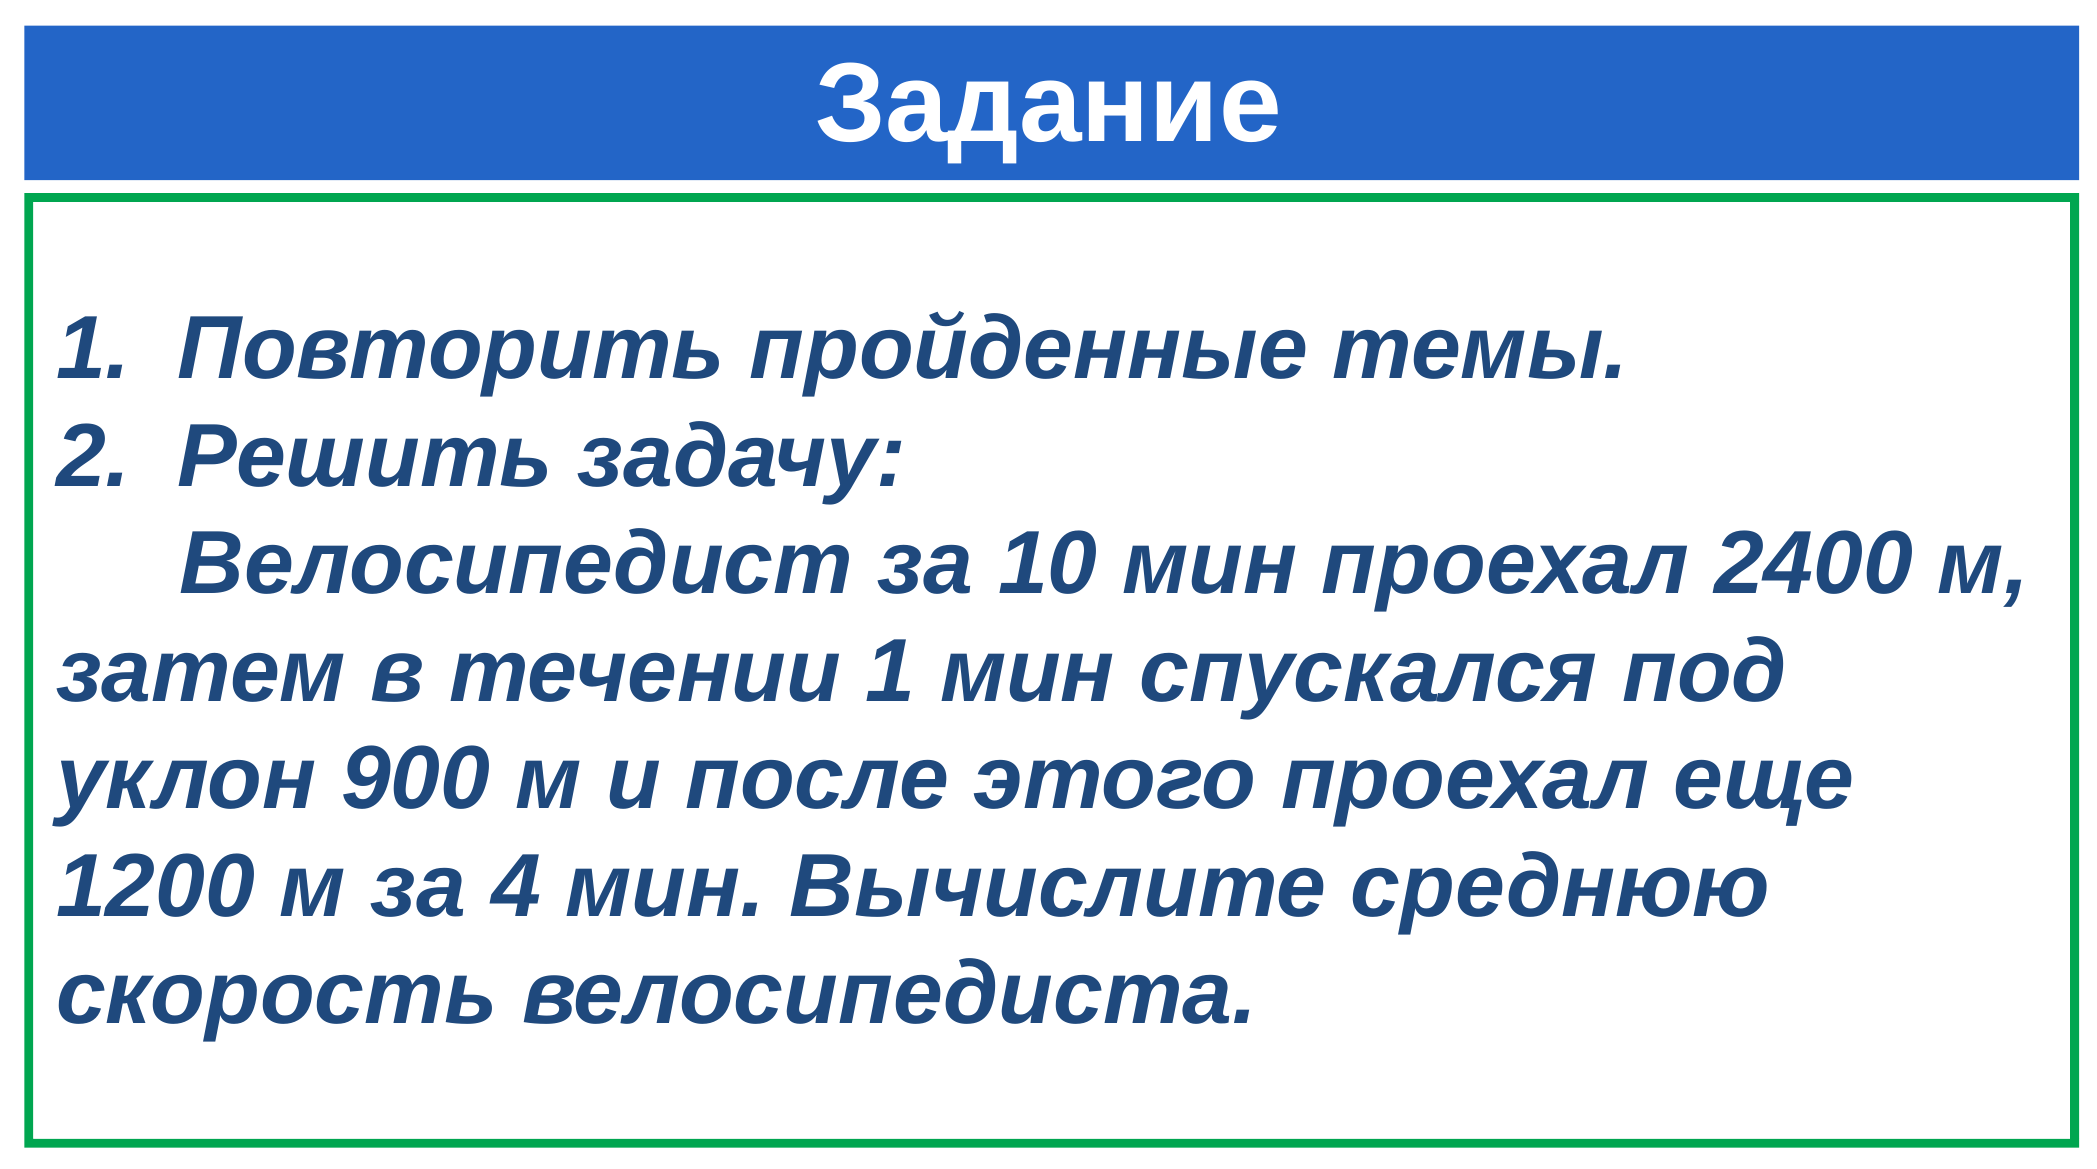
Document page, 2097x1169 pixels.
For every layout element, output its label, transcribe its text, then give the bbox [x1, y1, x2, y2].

list Повторить пройденные темы. Решить задачу: Велосипедист за 10 мин проехал 2400 м, затем в течении 1 мин спускался под уклон 900 м и после этого проехал еще 1200 м за 4 мин. Вычислите среднюю скорость велосипедиста. [56, 289, 2053, 1049]
title Задание [109, 29, 1988, 166]
